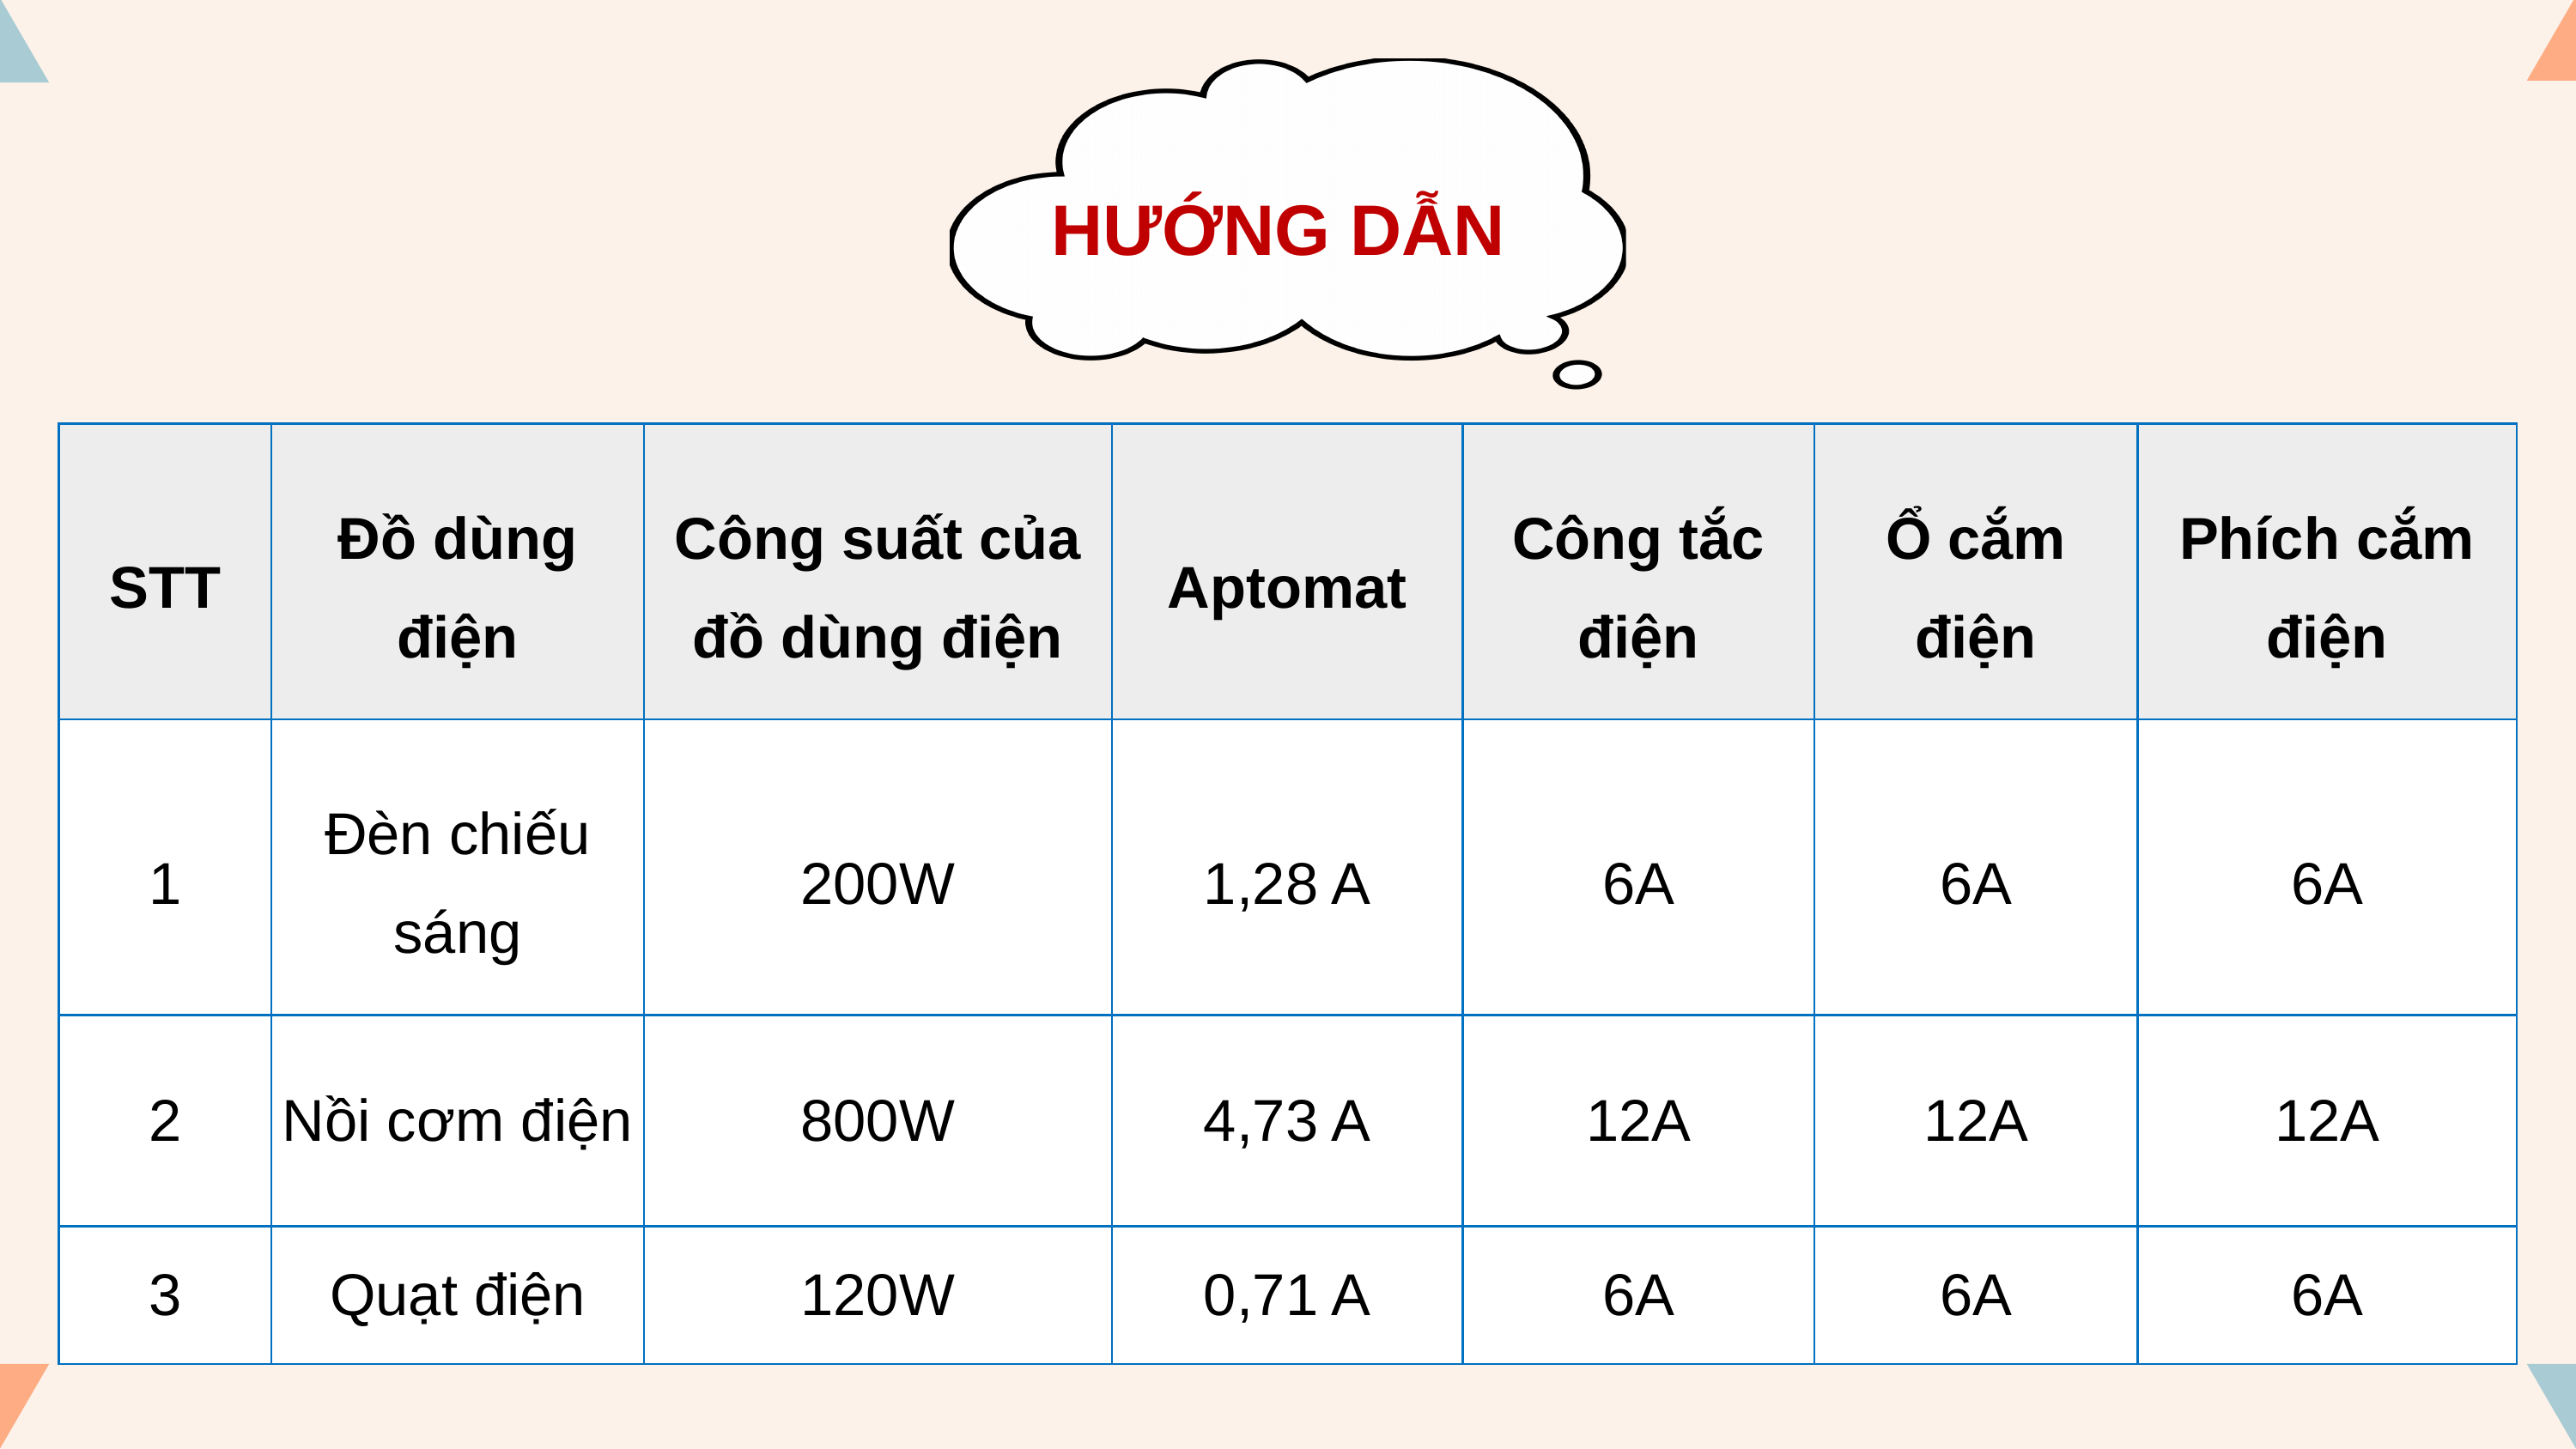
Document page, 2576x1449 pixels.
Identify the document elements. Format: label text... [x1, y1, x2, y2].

table_header Công tắc điện [1464, 425, 1814, 718]
table_cell 1,28 A [1113, 720, 1461, 1014]
text_box [2525, 1361, 2576, 1449]
table_cell 6A [1464, 720, 1814, 1014]
table_cell 200W [645, 720, 1111, 1014]
text_box [0, 1361, 51, 1449]
table_cell 1 [60, 720, 270, 1014]
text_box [949, 58, 1626, 390]
table_cell Nồi cơm điện [272, 1016, 643, 1225]
table_cell 6A [2139, 720, 2516, 1014]
text_box [2525, 0, 2576, 82]
table_header Đồ dùng điện [272, 425, 643, 718]
table_cell 6A [1815, 1228, 2136, 1363]
table_cell 12A [1815, 1016, 2136, 1225]
table_cell 12A [2139, 1016, 2516, 1225]
table_header Công suất của đồ dùng điện [645, 425, 1111, 718]
table_cell 6A [1464, 1228, 1814, 1363]
table_header Phích cắm điện [2139, 425, 2516, 718]
table_cell 4,73 A [1113, 1016, 1461, 1225]
table_cell 800W [645, 1016, 1111, 1225]
table_cell 12A [1464, 1016, 1814, 1225]
table_header Ổ cắm điện [1815, 425, 2136, 718]
table_cell 3 [60, 1228, 270, 1363]
table_cell Đèn chiếu sáng [272, 720, 643, 1014]
table_header STT [60, 425, 270, 718]
table_cell 6A [1815, 720, 2136, 1014]
table_cell Quạt điện [272, 1228, 643, 1363]
table_header Aptomat [1113, 425, 1461, 718]
table_cell 6A [2139, 1228, 2516, 1363]
table_cell 2 [60, 1016, 270, 1225]
table_cell 0,71 A [1113, 1228, 1461, 1363]
table_cell 120W [645, 1228, 1111, 1363]
text_box [0, 0, 51, 85]
